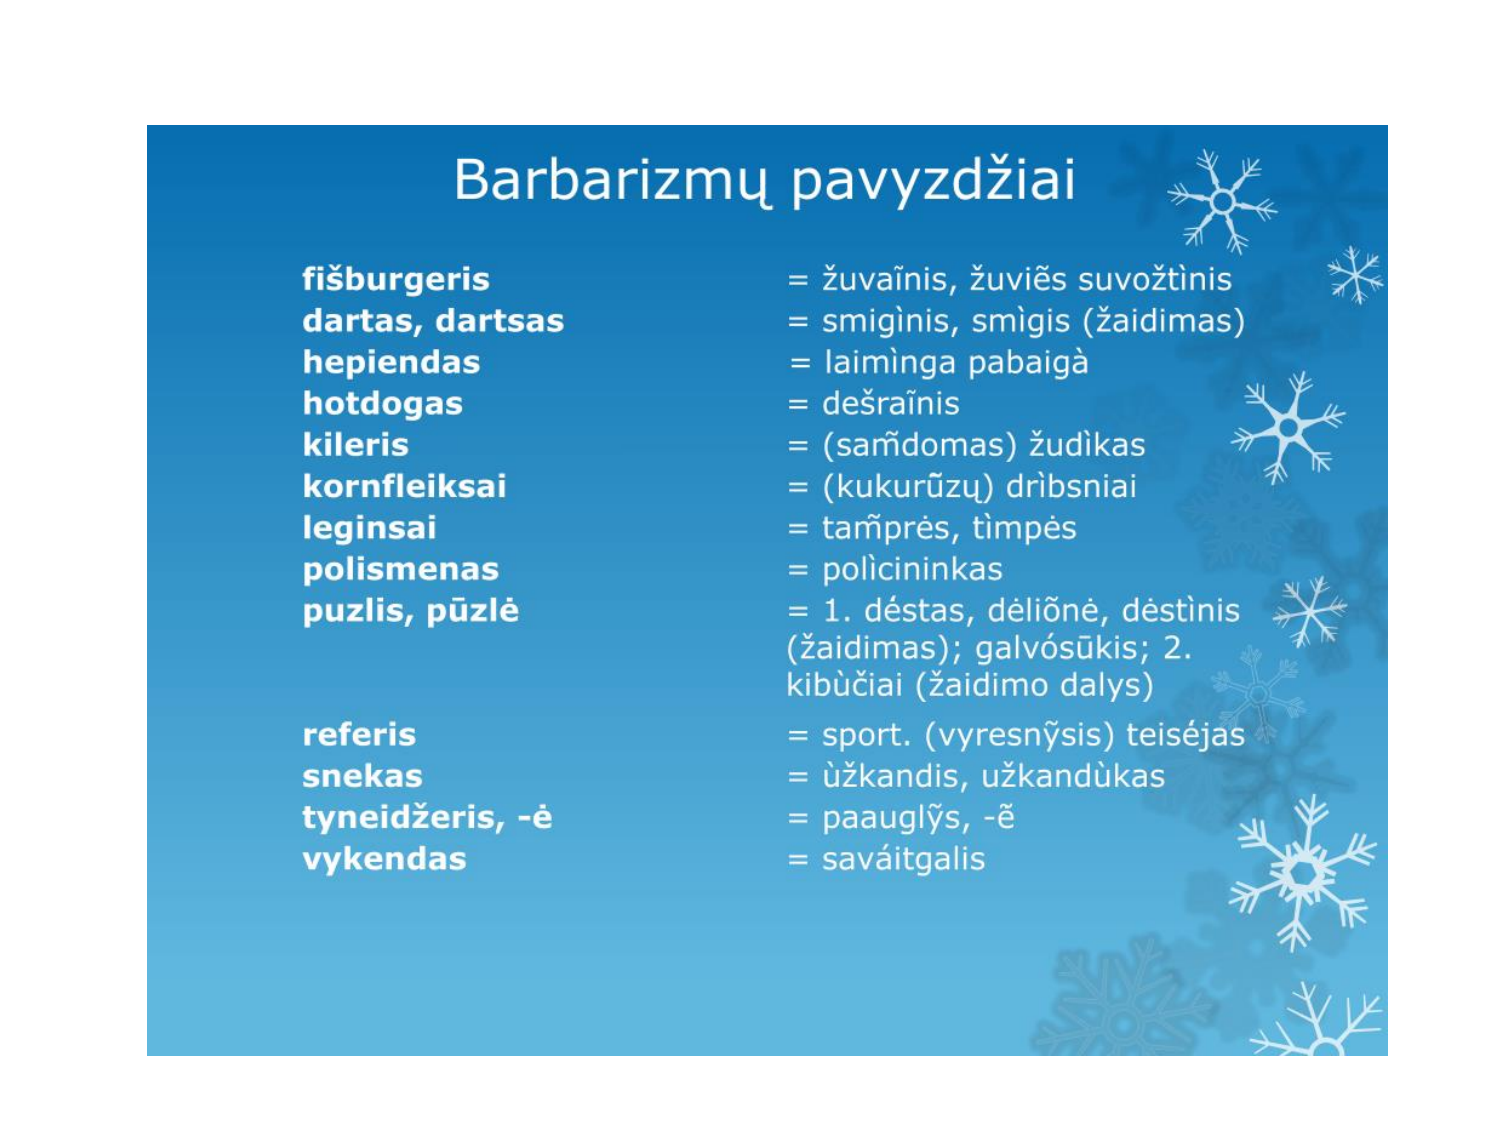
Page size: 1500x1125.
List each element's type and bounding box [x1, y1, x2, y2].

list [147, 125, 1388, 1056]
